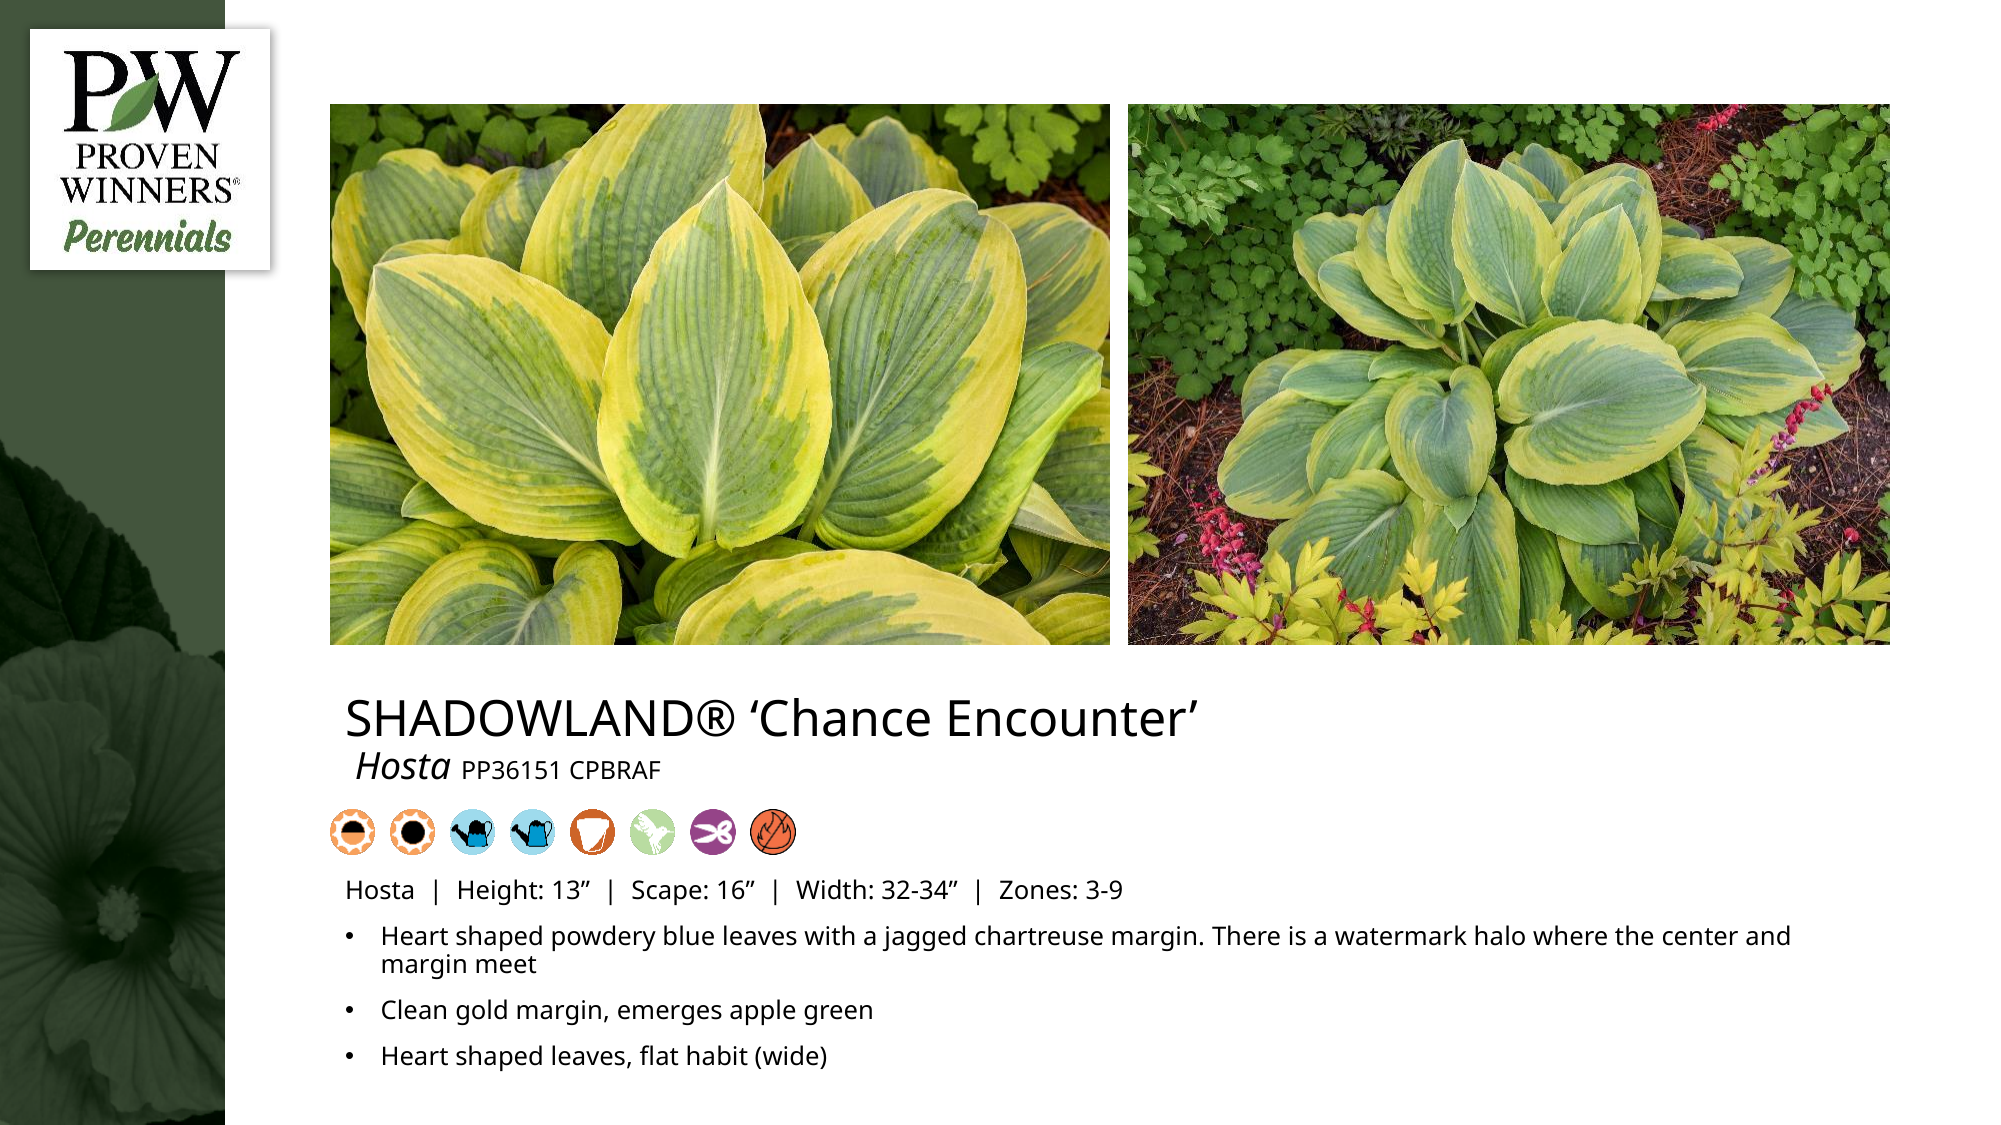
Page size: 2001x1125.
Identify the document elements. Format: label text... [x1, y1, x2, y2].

list Hosta | Height: 13” | Scape: 16” | Width: 32-34” | Zones: 3-9 Heart shaped powdery blue leaves with a jagged chartreuse margin. There is a watermark halo where the center and margin meet​ Clean gold margin, emerges apple green​ Heart shaped leaves, flat habit (wide)​ [330, 870, 1890, 1080]
picture [389, 809, 435, 856]
picture [0, 0, 271, 1125]
picture [509, 809, 556, 856]
picture [689, 809, 736, 856]
picture [449, 809, 496, 856]
picture [329, 809, 375, 856]
picture [329, 104, 1111, 646]
picture [569, 809, 616, 856]
title SHADOWLAND® ‘Chance Encounter’ Hosta PP36151 CPBRAF [330, 660, 1890, 795]
picture [629, 809, 676, 856]
picture [1124, 104, 1891, 646]
picture [749, 809, 796, 856]
